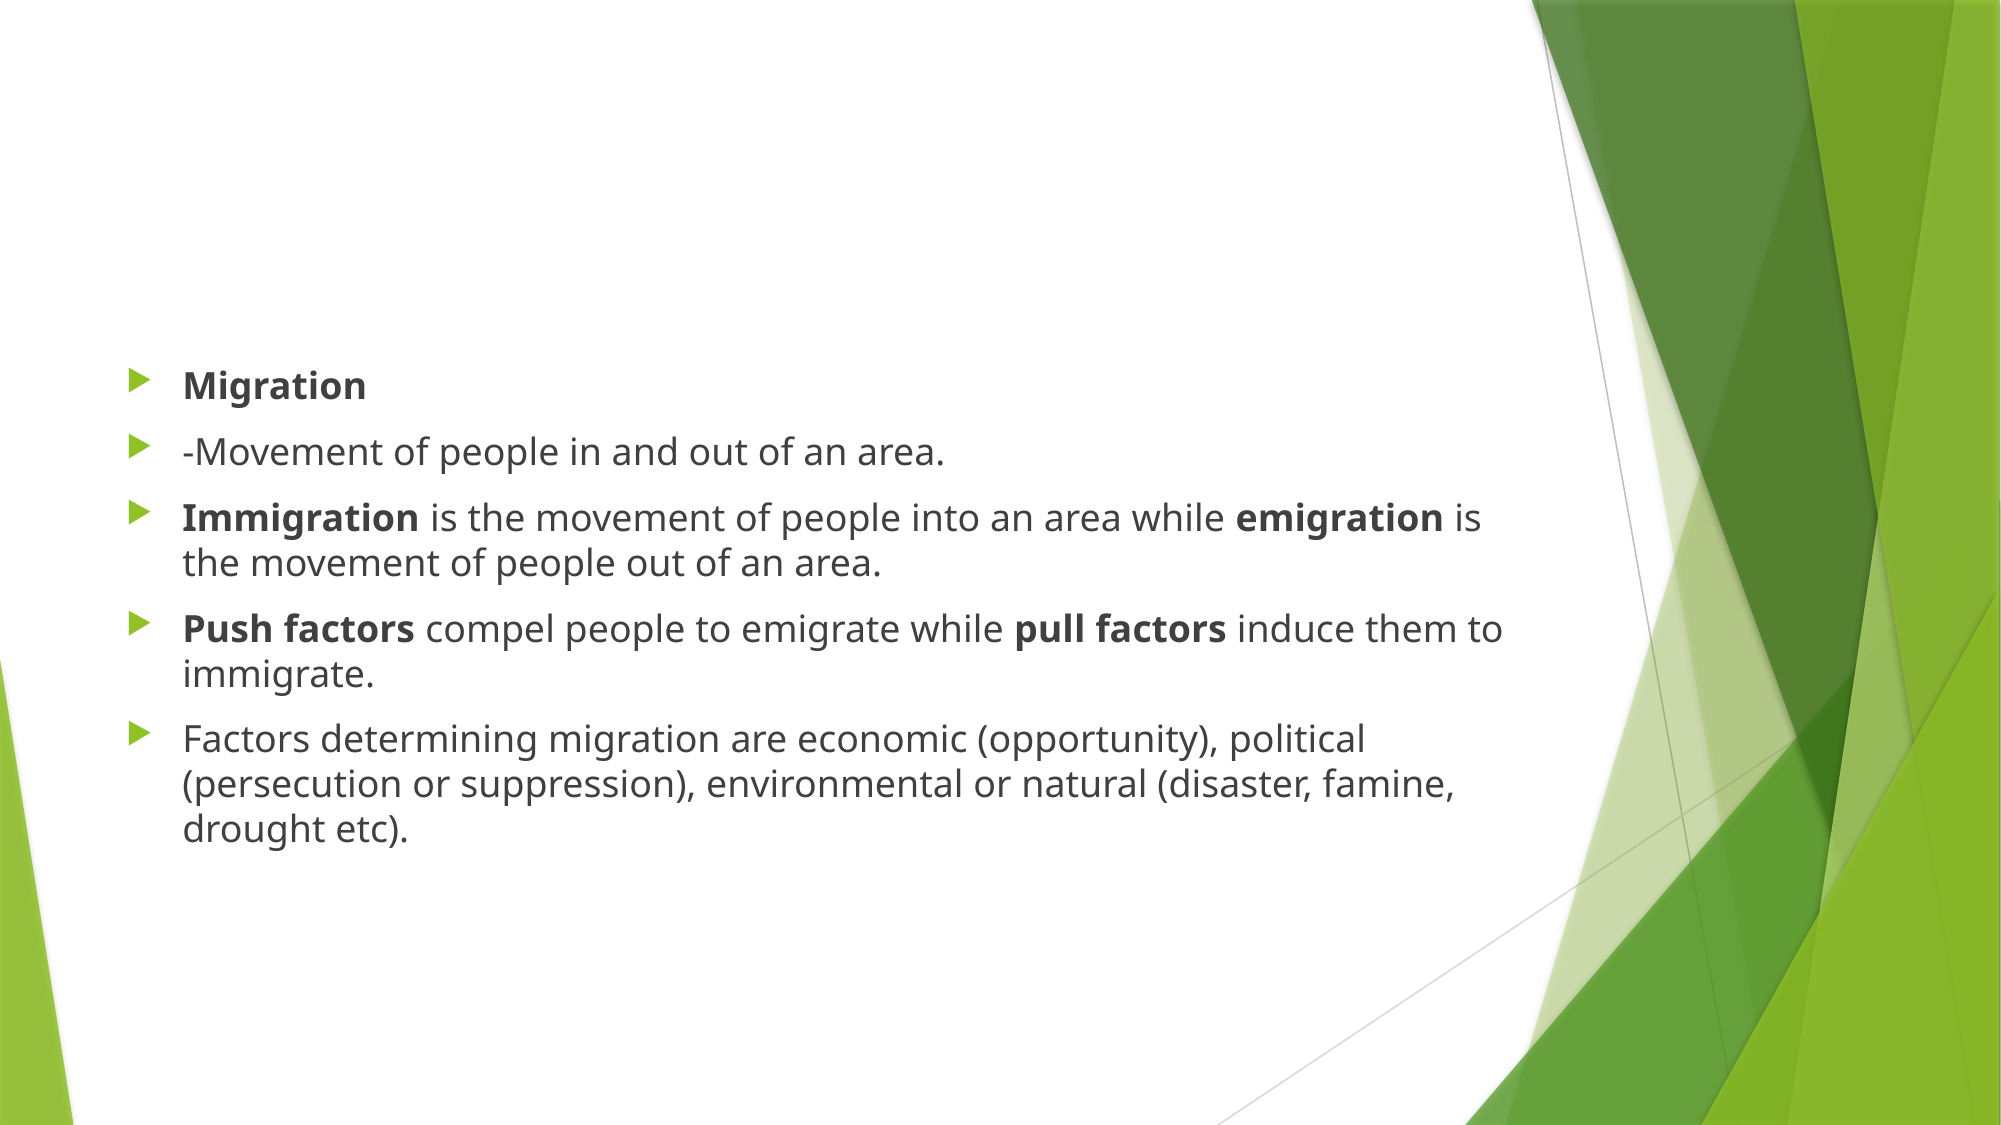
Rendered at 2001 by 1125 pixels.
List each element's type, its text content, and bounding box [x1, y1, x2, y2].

list Migration -Movement of people in and out of an area. Immigration is the movement of people into an area while emigration is the movement of people out of an area. Push factors compel people to emigrate while pull factors induce them to immigrate. Factors determining migration are economic (opportunity), political (persecution or suppression), environmental or natural (disaster, famine, drought etc). [111, 354, 1522, 992]
